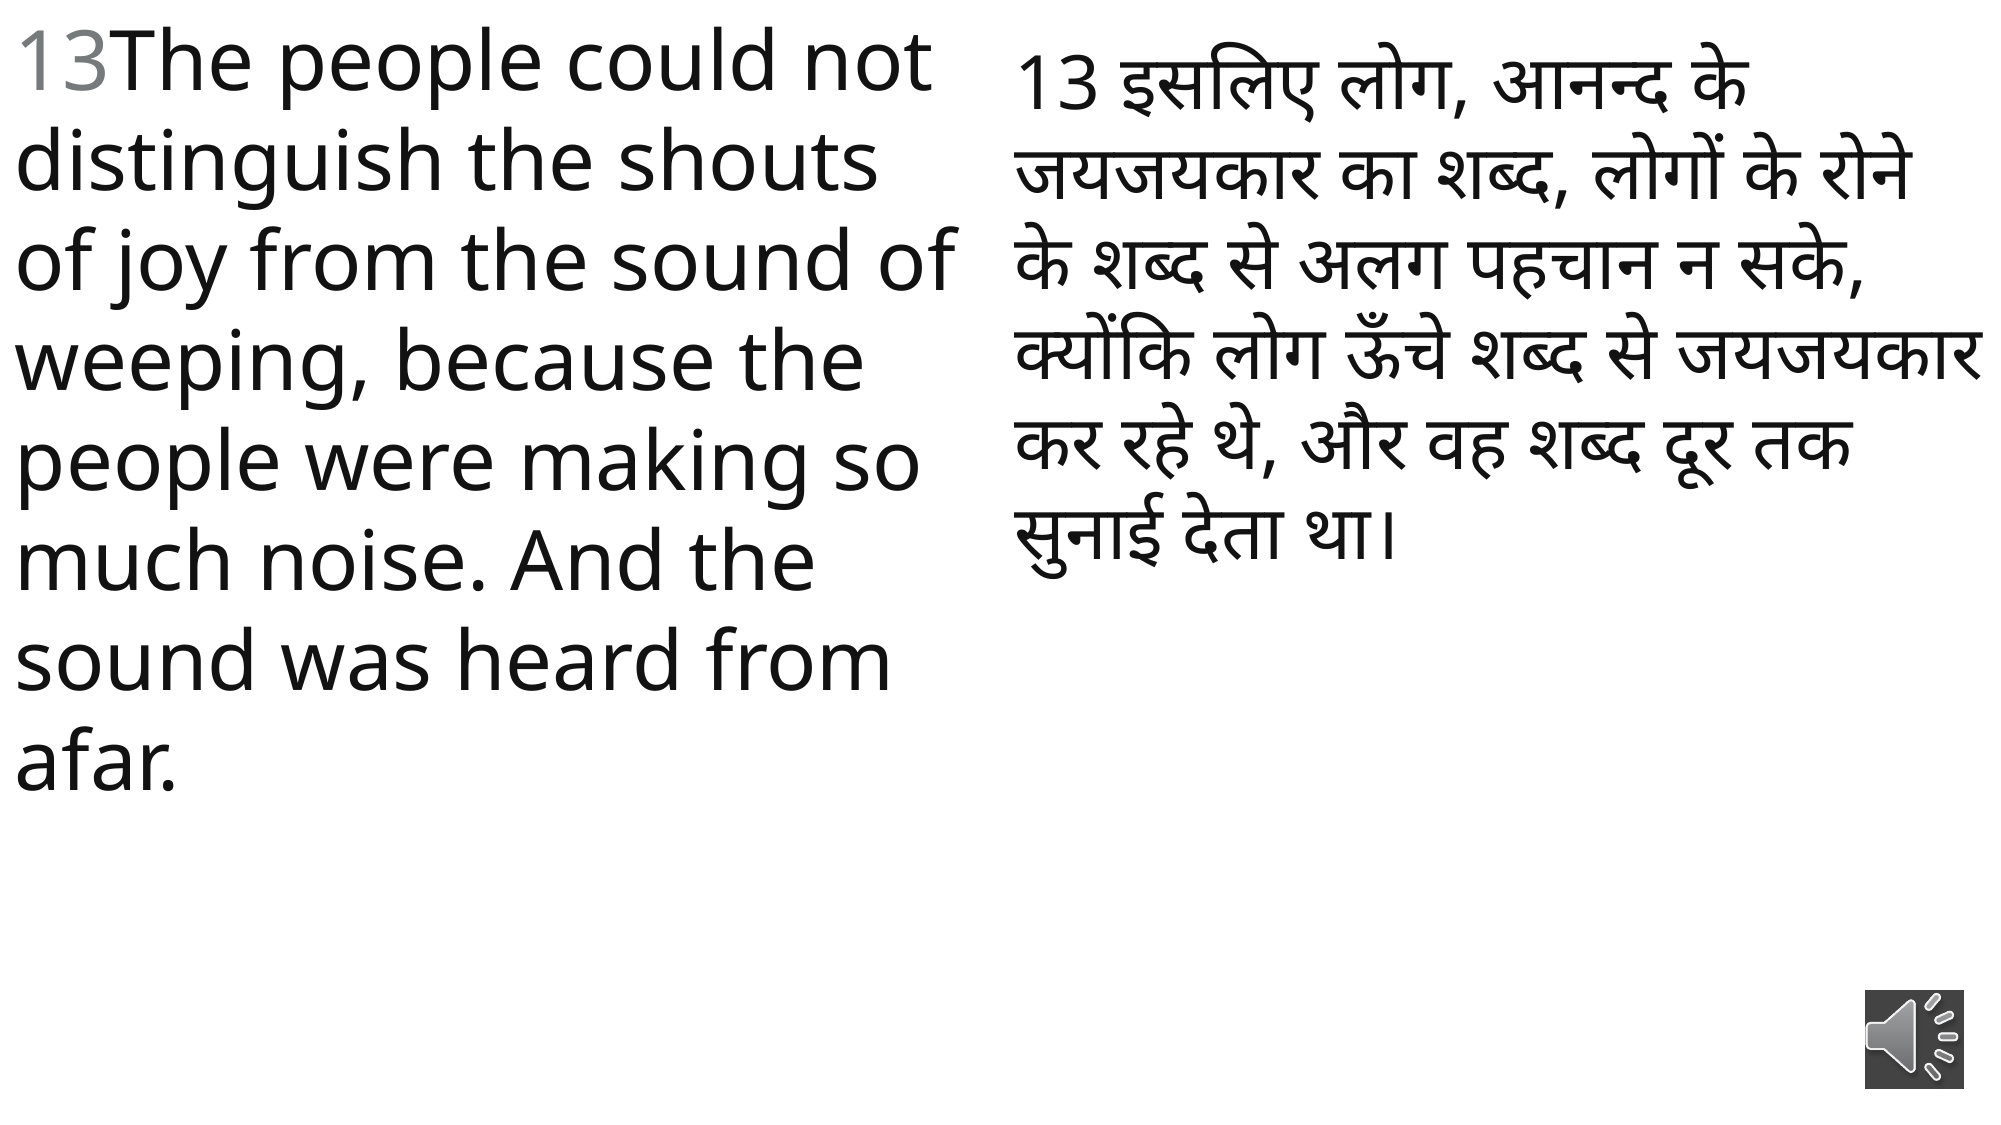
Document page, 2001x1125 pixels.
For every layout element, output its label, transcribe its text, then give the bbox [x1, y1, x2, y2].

text_box 13 इसलिए लोग, आनन्द के जयजयकार का शब्द, लोगों के रोने के शब्द से अलग पहचान न सके, क्योंकि लोग ऊँचे शब्द से जयजयकार कर रहे थे, और वह शब्द दूर तक सुनाई देता था। [999, 27, 2000, 1104]
picture [1864, 989, 1965, 1090]
text_box 13The people could not distinguish the shouts of joy from the sound of weeping, because the people were making so much noise. And the sound was heard from afar. [0, 0, 981, 1125]
